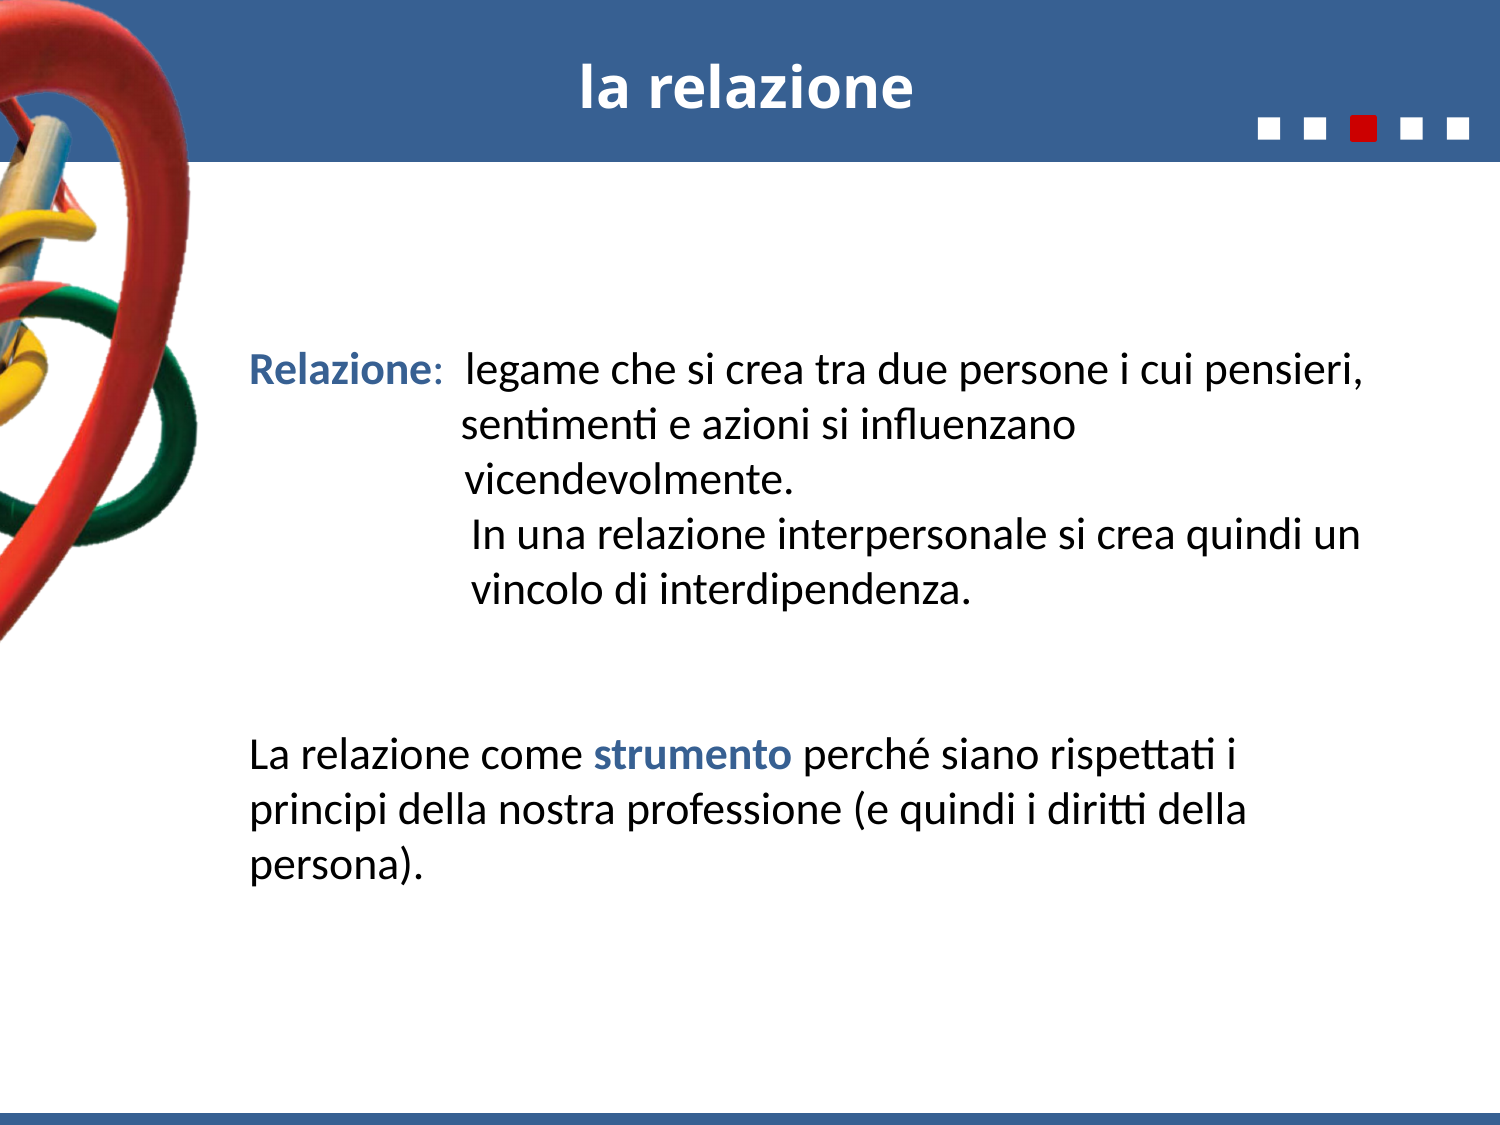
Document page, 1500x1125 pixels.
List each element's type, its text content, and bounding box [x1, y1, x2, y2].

picture [0, 0, 230, 678]
text_box [222, 0, 1500, 162]
text_box [1256, 115, 1282, 142]
text_box [1445, 115, 1471, 142]
text_box [1398, 115, 1425, 142]
text_box Relazione: legame che si crea tra due persone i cui pensieri, sentimenti e azioni si influenzano vicendevolmente. In una relazione interpersonale si crea quindi un vincolo di interdipendenza. La relazione come strumento perché siano rispettati i principi della nostra professione (e quindi i diritti della persona). [234, 331, 1401, 896]
text_box [1302, 115, 1328, 142]
text_box la relazione [224, 42, 1293, 128]
text_box [0, 1113, 1500, 1125]
text_box [1350, 115, 1377, 142]
